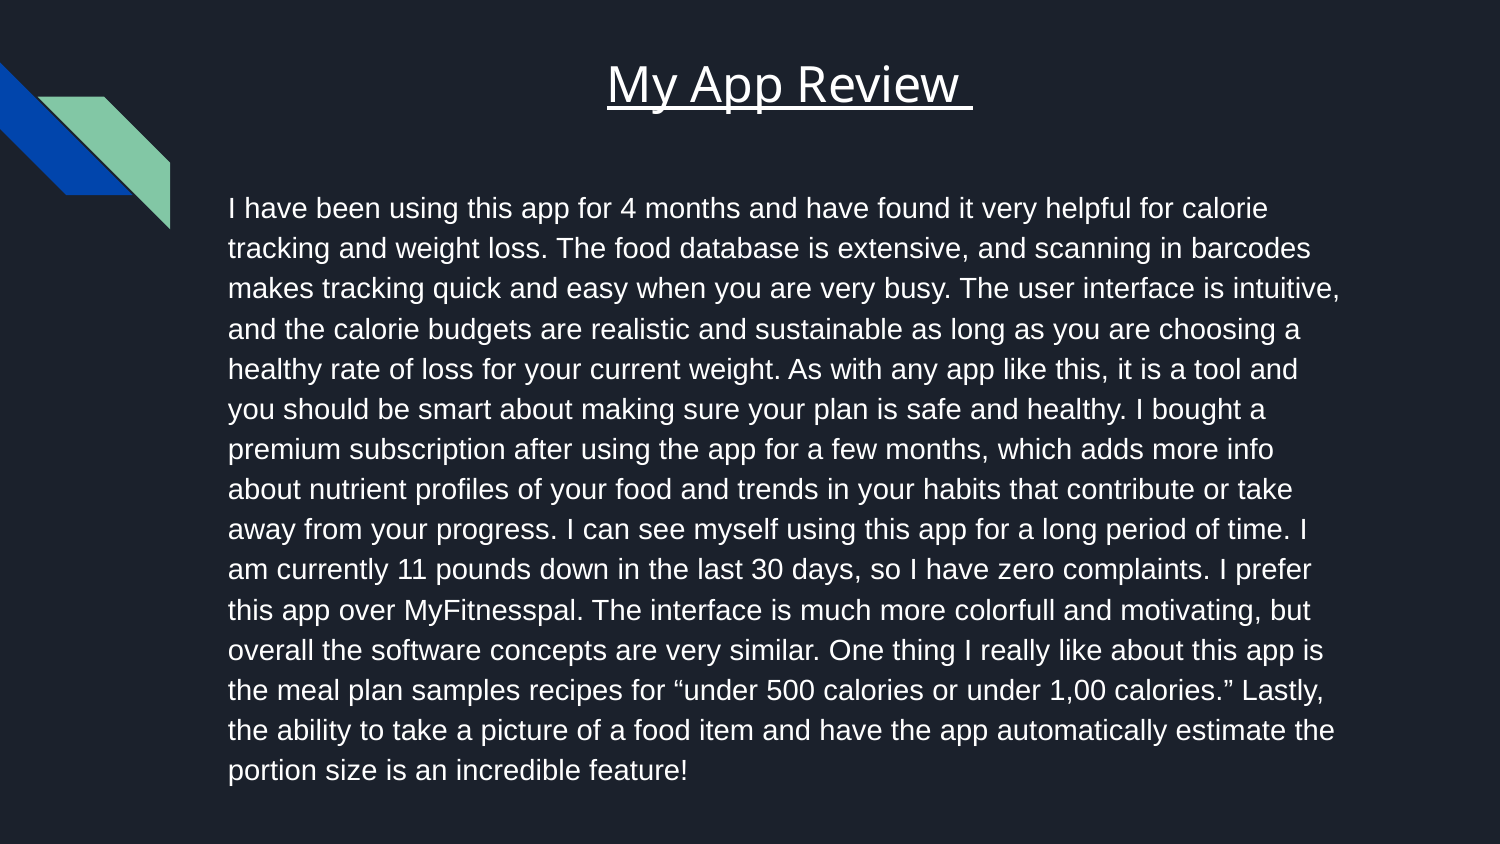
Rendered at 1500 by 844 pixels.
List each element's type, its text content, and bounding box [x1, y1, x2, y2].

title My App Review [212, 37, 1368, 169]
list I have been using this app for 4 months and have found it very helpful for calorie tracking and weight loss. The food database is extensive, and scanning in barcodes makes tracking quick and easy when you are very busy. The user interface is intuitive, and the calorie budgets are realistic and sustainable as long as you are choosing a healthy rate of loss for your current weight. As with any app like this, it is a tool and you should be smart about making sure your plan is safe and healthy. I bought a premium subscription after using the app for a few months, which adds more info about nutrient profiles of your food and trends in your habits that contribute or take away from your progress. I can see myself using this app for a long period of time. I am currently 11 pounds down in the last 30 days, so I have zero complaints. I prefer this app over MyFitnesspal. The interface is much more colorfull and motivating, but overall the software concepts are very similar. One thing I really like about this app is the meal plan samples recipes for “under 500 calories or under 1,00 calories.” Lastly, the ability to take a picture of a food item and have the app automatically estimate the portion size is an incredible feature! [212, 169, 1368, 780]
